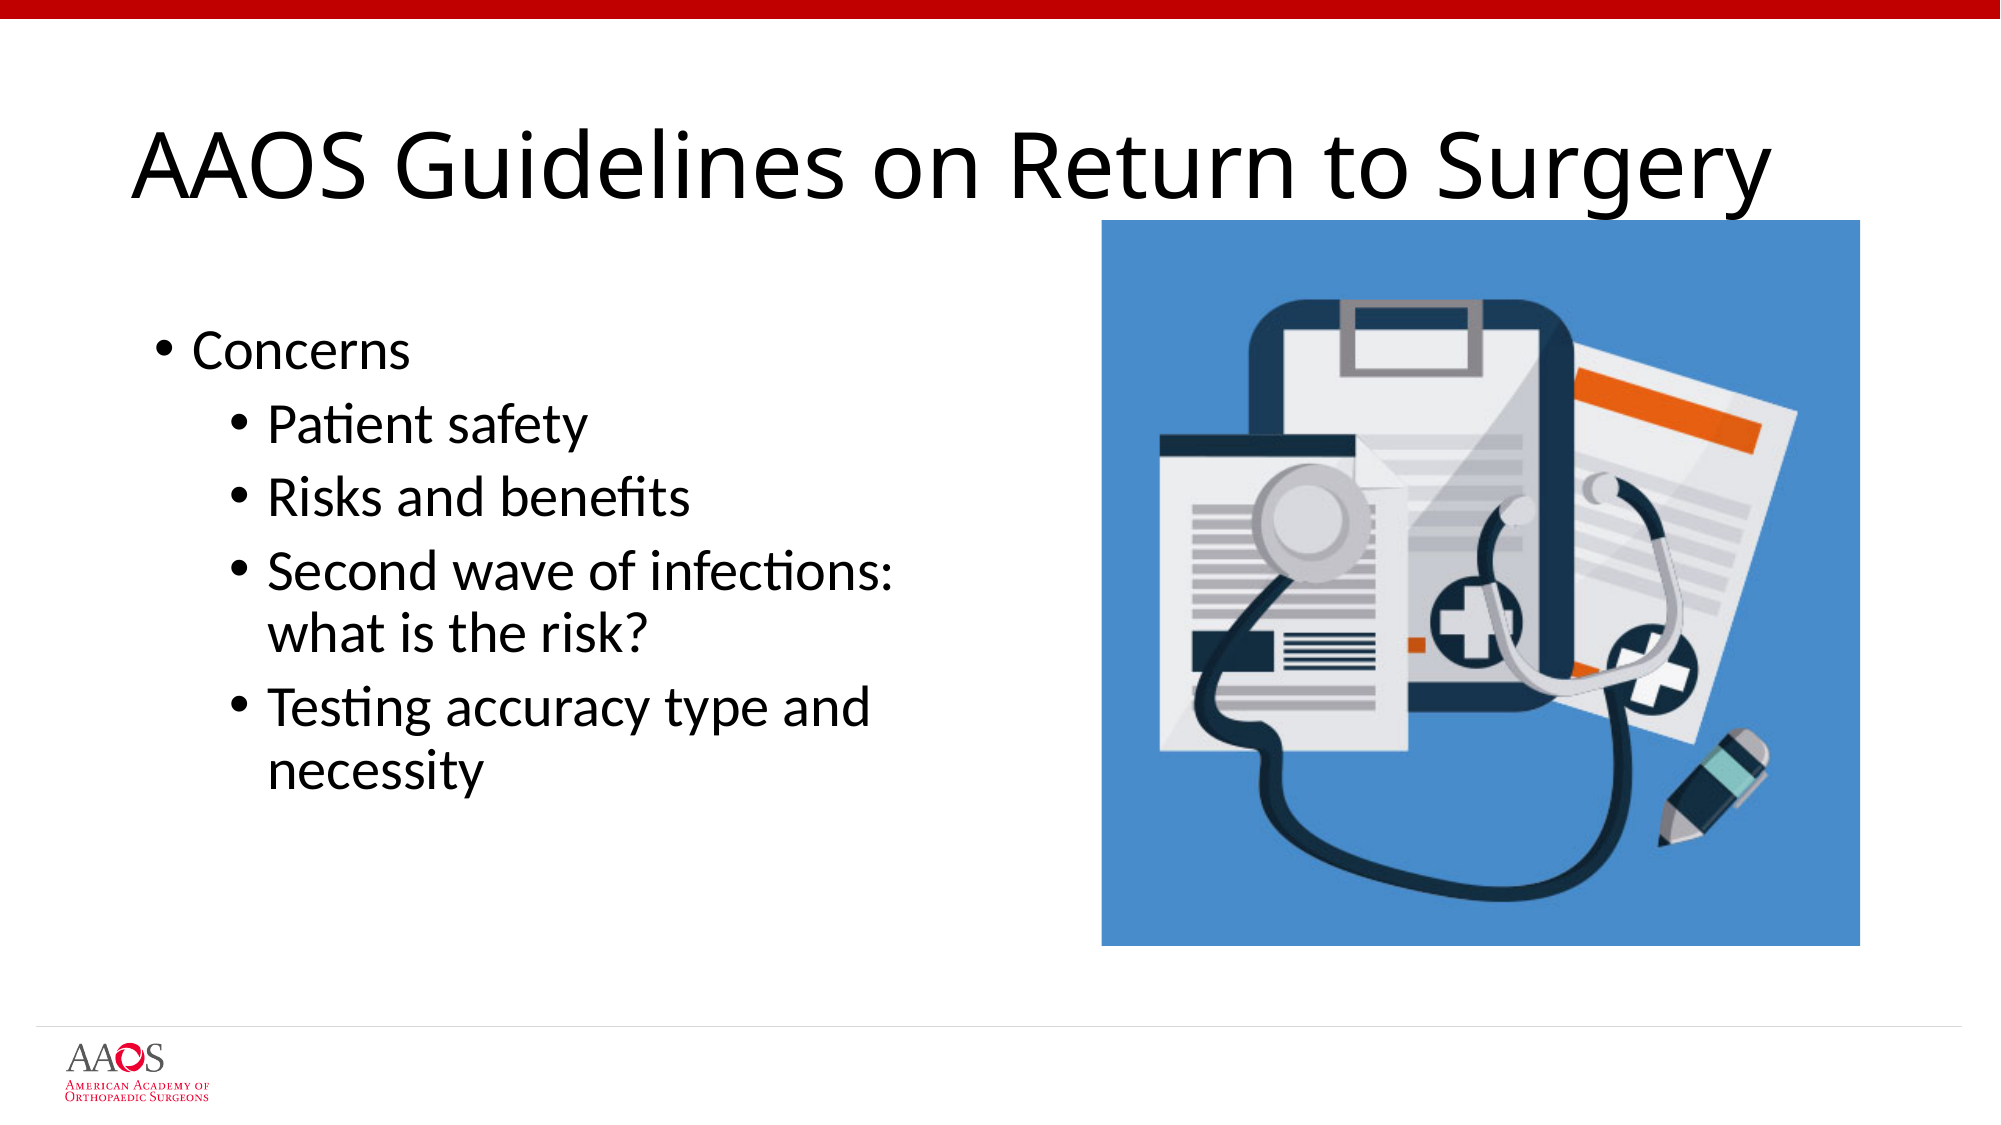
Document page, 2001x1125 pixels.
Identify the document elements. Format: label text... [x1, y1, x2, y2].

picture [63, 1035, 212, 1115]
picture [1101, 220, 1861, 946]
title AAOS Guidelines on Return to Surgery [116, 59, 1842, 278]
list Concerns Patient safety Risks and benefits Second wave of infections: what is the risk? Testing accuracy type and necessity [139, 312, 1033, 1038]
